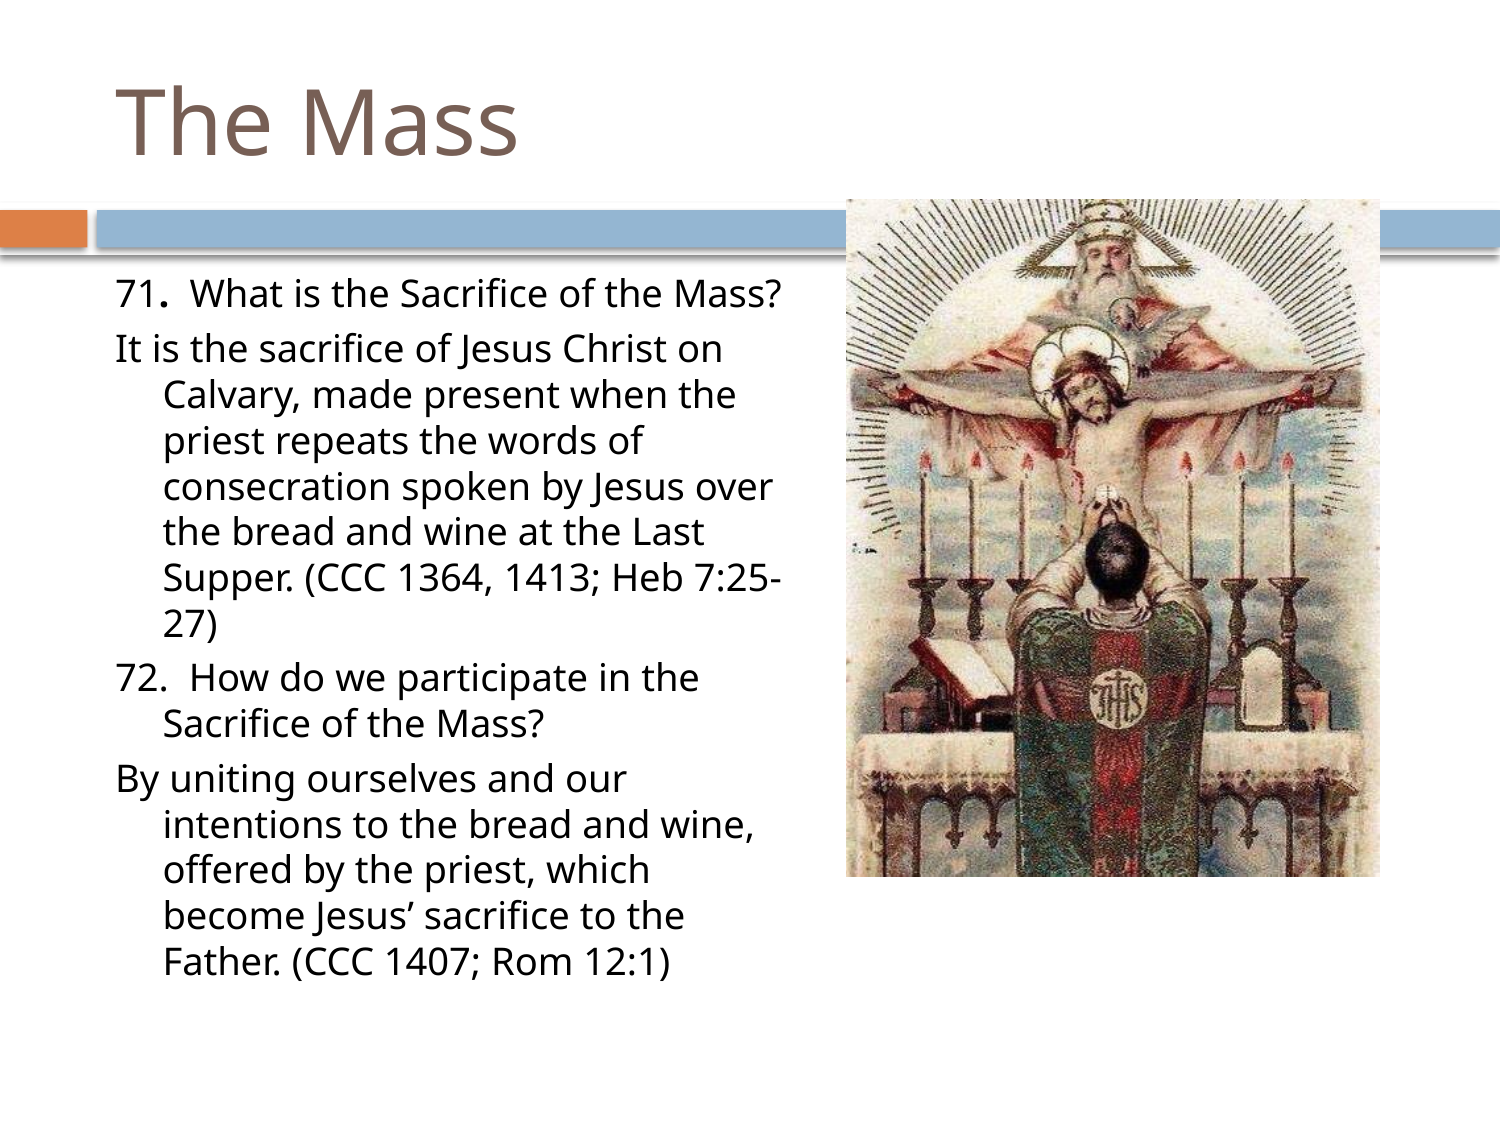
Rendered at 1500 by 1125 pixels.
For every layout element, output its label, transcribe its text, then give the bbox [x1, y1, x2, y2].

picture [845, 199, 1380, 877]
list 71. What is the Sacrifice of the Mass? It is the sacrifice of Jesus Christ on Calvary, made present when the priest repeats the words of consecration spoken by Jesus over the bread and wine at the Last Supper. (CCC 1364, 1413; Heb 7:25-27) 72. How do we participate in the Sacrifice of the Mass? By uniting ourselves and our intentions to the bread and wine, offered by the priest, which become Jesus’ sacrifice to the Father. (CCC 1407; Rom 12:1) [100, 262, 813, 1000]
title The Mass [100, 37, 1438, 200]
